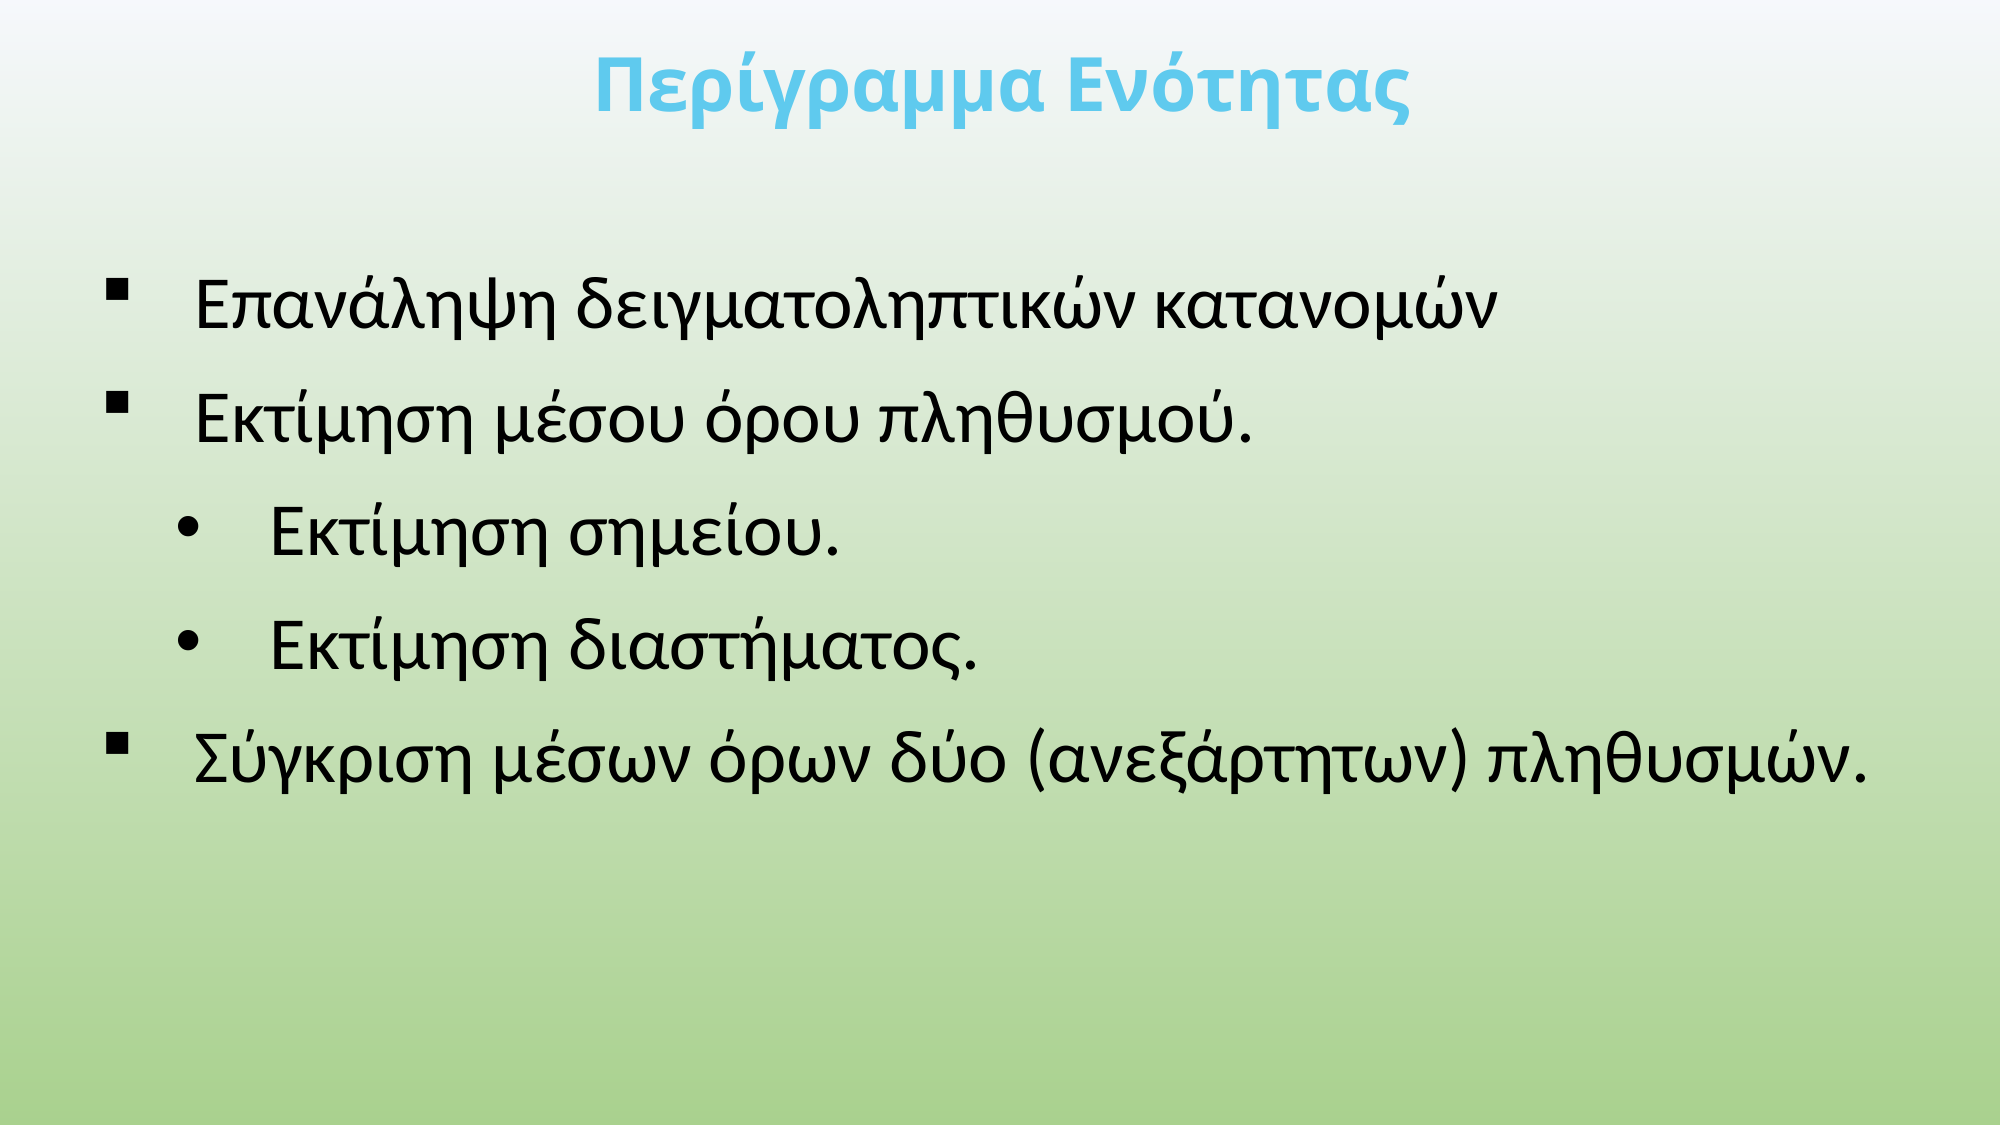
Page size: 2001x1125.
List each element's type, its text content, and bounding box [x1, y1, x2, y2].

title Περίγραμμα Ενότητας [574, 0, 1426, 176]
text_box Επανάληψη δειγματοληπτικών κατανομών Εκτίμηση μέσου όρου πληθυσμού. Εκτίμηση σημείου. Εκτίμηση διαστήματος. Σύγκριση μέσων όρων δύο (ανεξάρτητων) πληθυσμών. [98, 230, 1901, 798]
